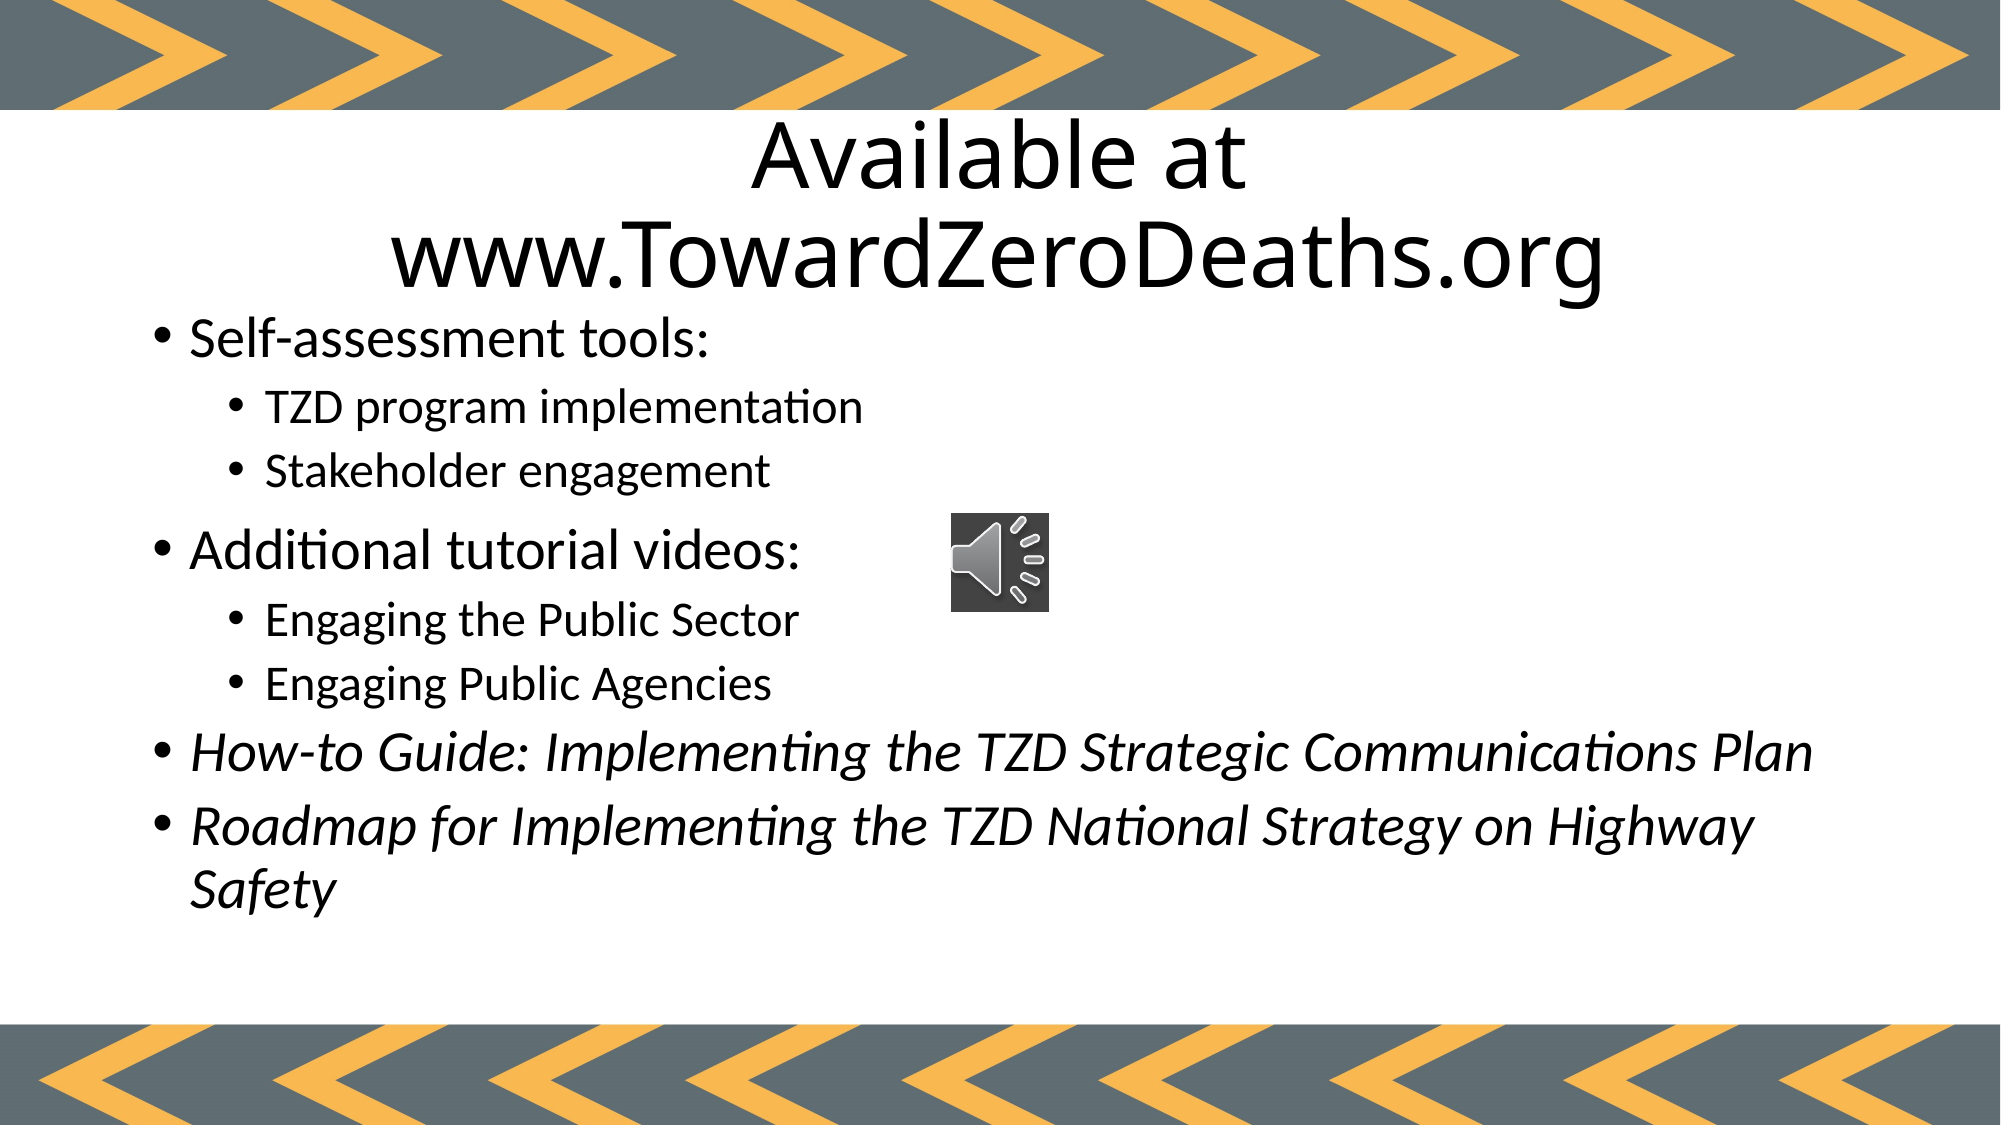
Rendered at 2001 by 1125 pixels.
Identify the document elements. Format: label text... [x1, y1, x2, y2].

list Self-assessment tools: TZD program implementation Stakeholder engagement Additional tutorial videos: Engaging the Public Sector Engaging Public Agencies How-to Guide: Implementing the TZD Strategic Communications Plan Roadmap for Implementing the TZD National Strategy on Highway Safety [137, 299, 1863, 958]
picture [0, 0, 2001, 1125]
title Available at www.TowardZeroDeaths.org [137, 138, 1863, 278]
